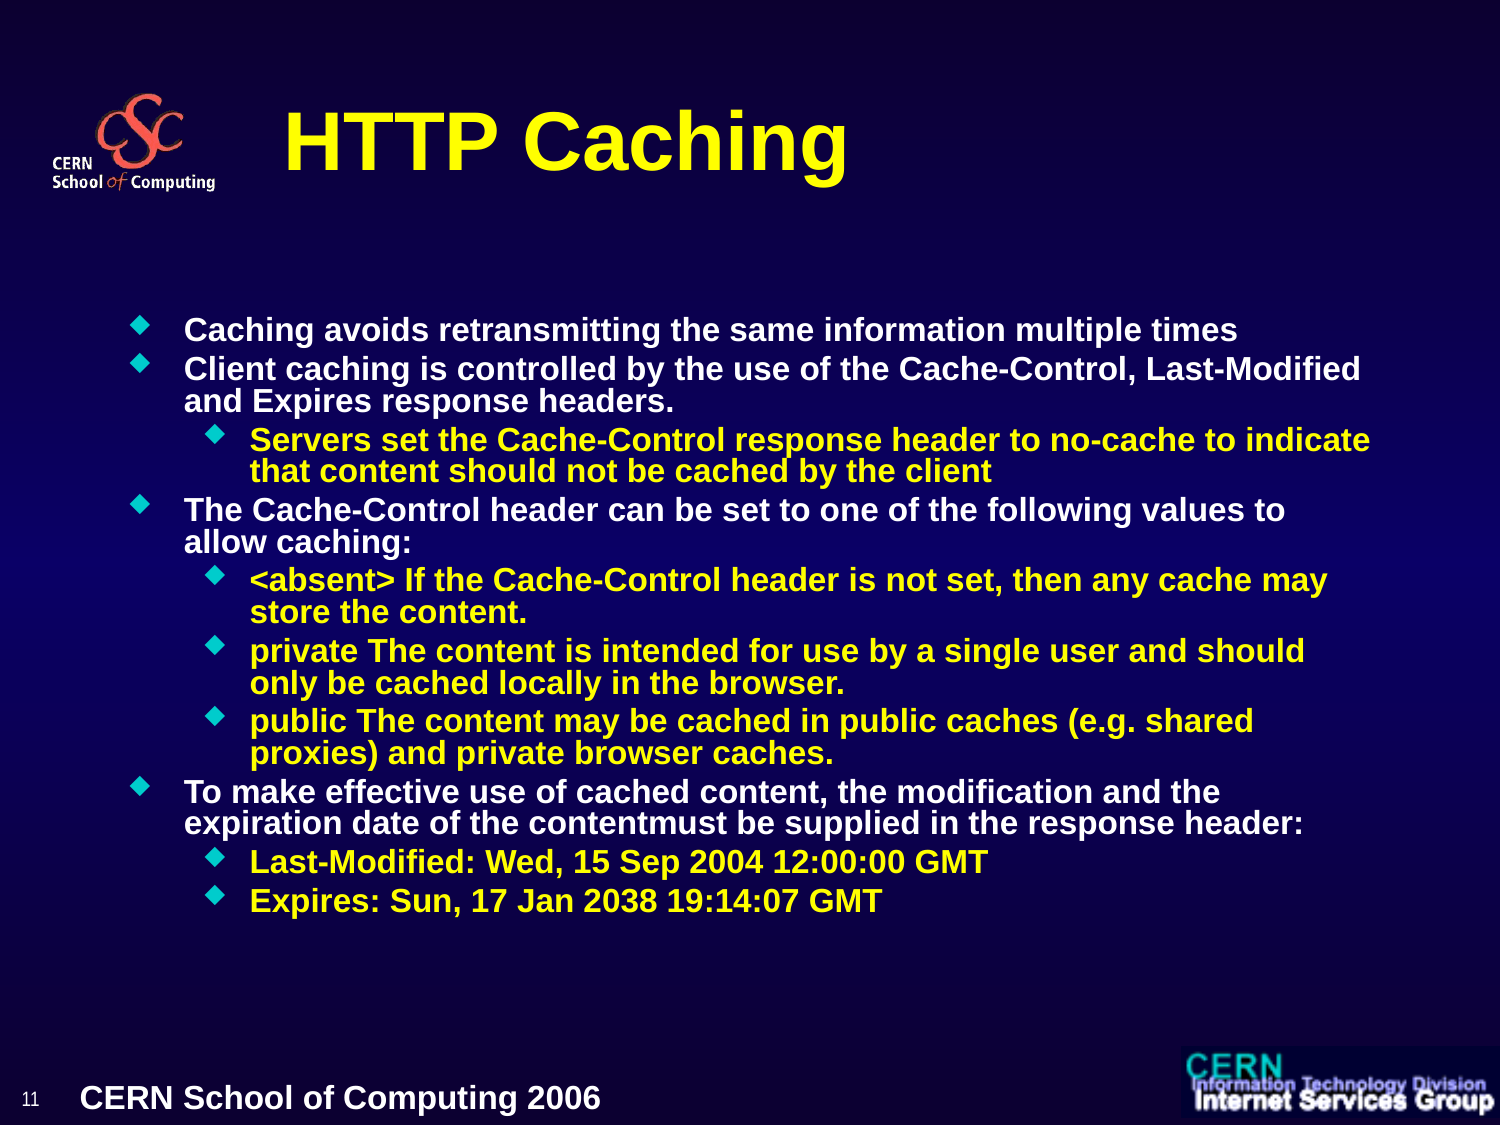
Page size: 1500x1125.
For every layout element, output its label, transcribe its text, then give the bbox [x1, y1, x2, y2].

slide_number 11 [6, 1073, 320, 1124]
title HTTP Caching [268, 32, 1500, 243]
picture [43, 90, 221, 192]
picture [1181, 1046, 1500, 1118]
list Caching avoids retransmitting the same information multiple times Client caching is controlled by the use of the Cache-Control, Last-Modified and Expires response headers. Servers set the Cache-Control response header to no-cache to indicate that content should not be cached by the client The Cache-Control header can be set to one of the following values to allow caching: <absent> If the Cache-Control header is not set, then any cache may store the content. private The content is intended for use by a single user and should only be cached locally in the browser. public The content may be cached in public caches (e.g. shared proxies) and private browser caches. To make effective use of cached content, the modification and the expiration date of the contentmust be supplied in the response header: Last-Modified: Wed, 15 Sep 2004 12:00:00 GMT Expires: Sun, 17 Jan 2038 19:14:07 GMT [112, 261, 1388, 992]
